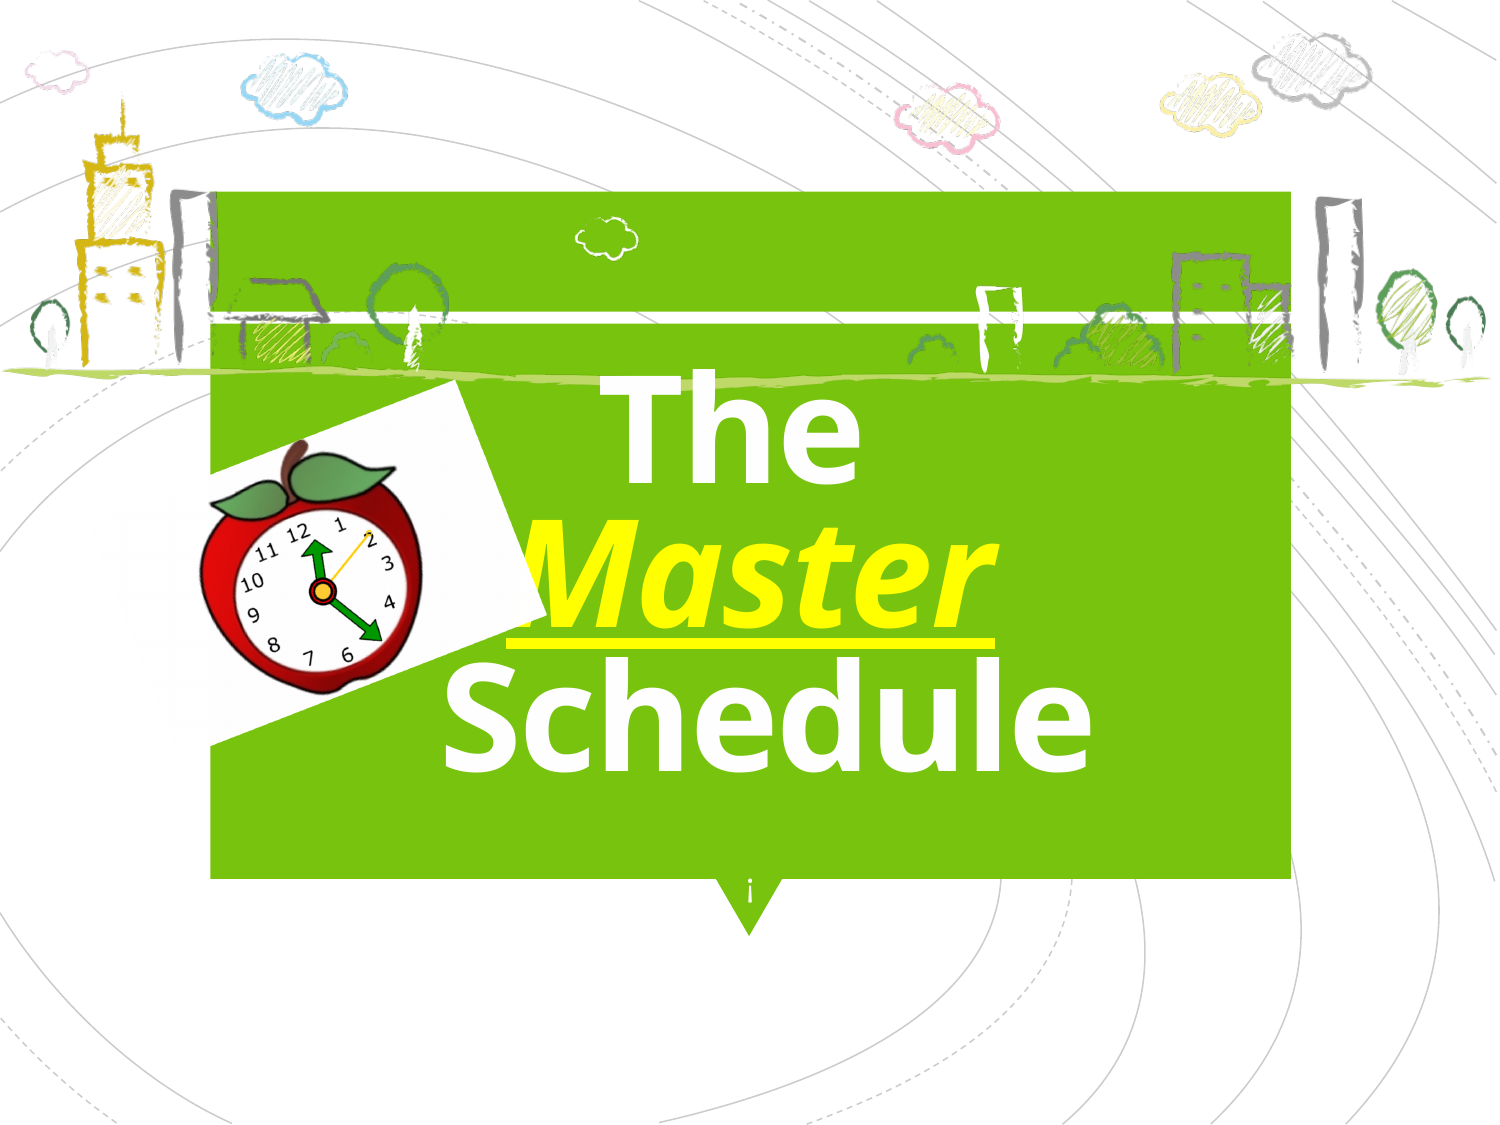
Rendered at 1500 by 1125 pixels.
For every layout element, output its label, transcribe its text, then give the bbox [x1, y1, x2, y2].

subtitle ! [222, 865, 1278, 913]
picture [88, 380, 546, 757]
title The Master Schedule [222, 337, 1278, 800]
picture [2, 32, 1492, 391]
